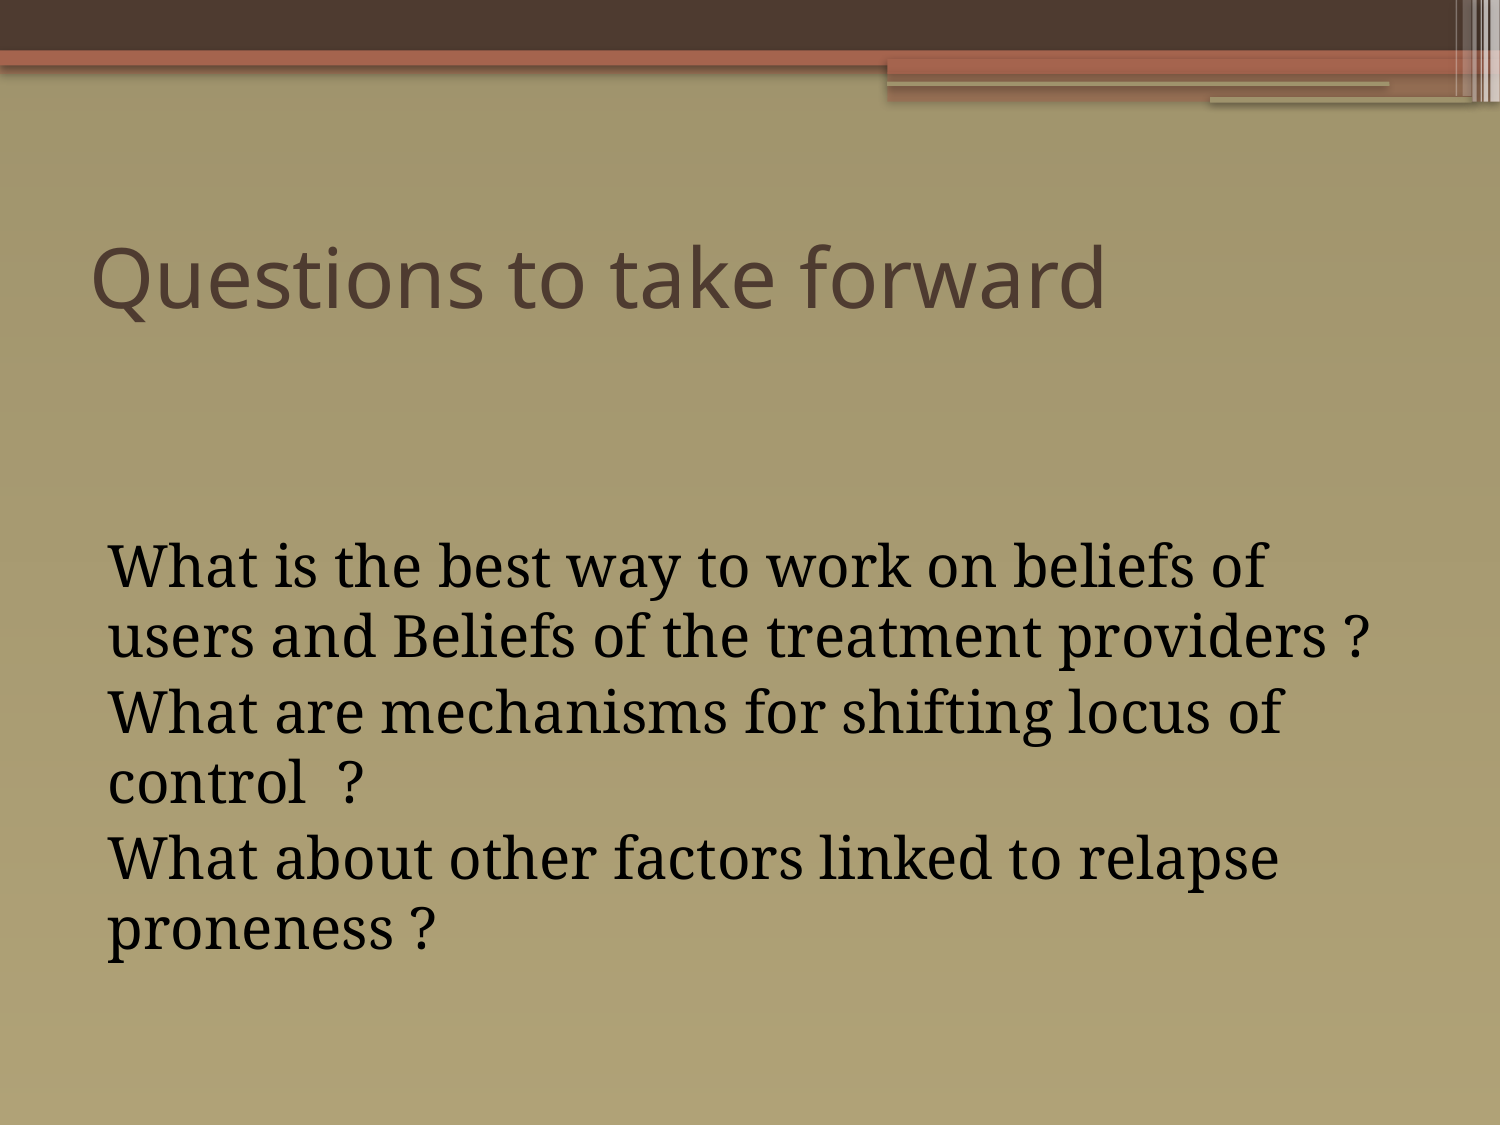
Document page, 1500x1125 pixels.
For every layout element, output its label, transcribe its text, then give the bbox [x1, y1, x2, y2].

title Questions to take forward [75, 187, 1425, 363]
list What is the best way to work on beliefs of users and Beliefs of the treatment providers ? What are mechanisms for shifting locus of control ? What about other factors linked to relapse proneness ? [75, 368, 1425, 1079]
